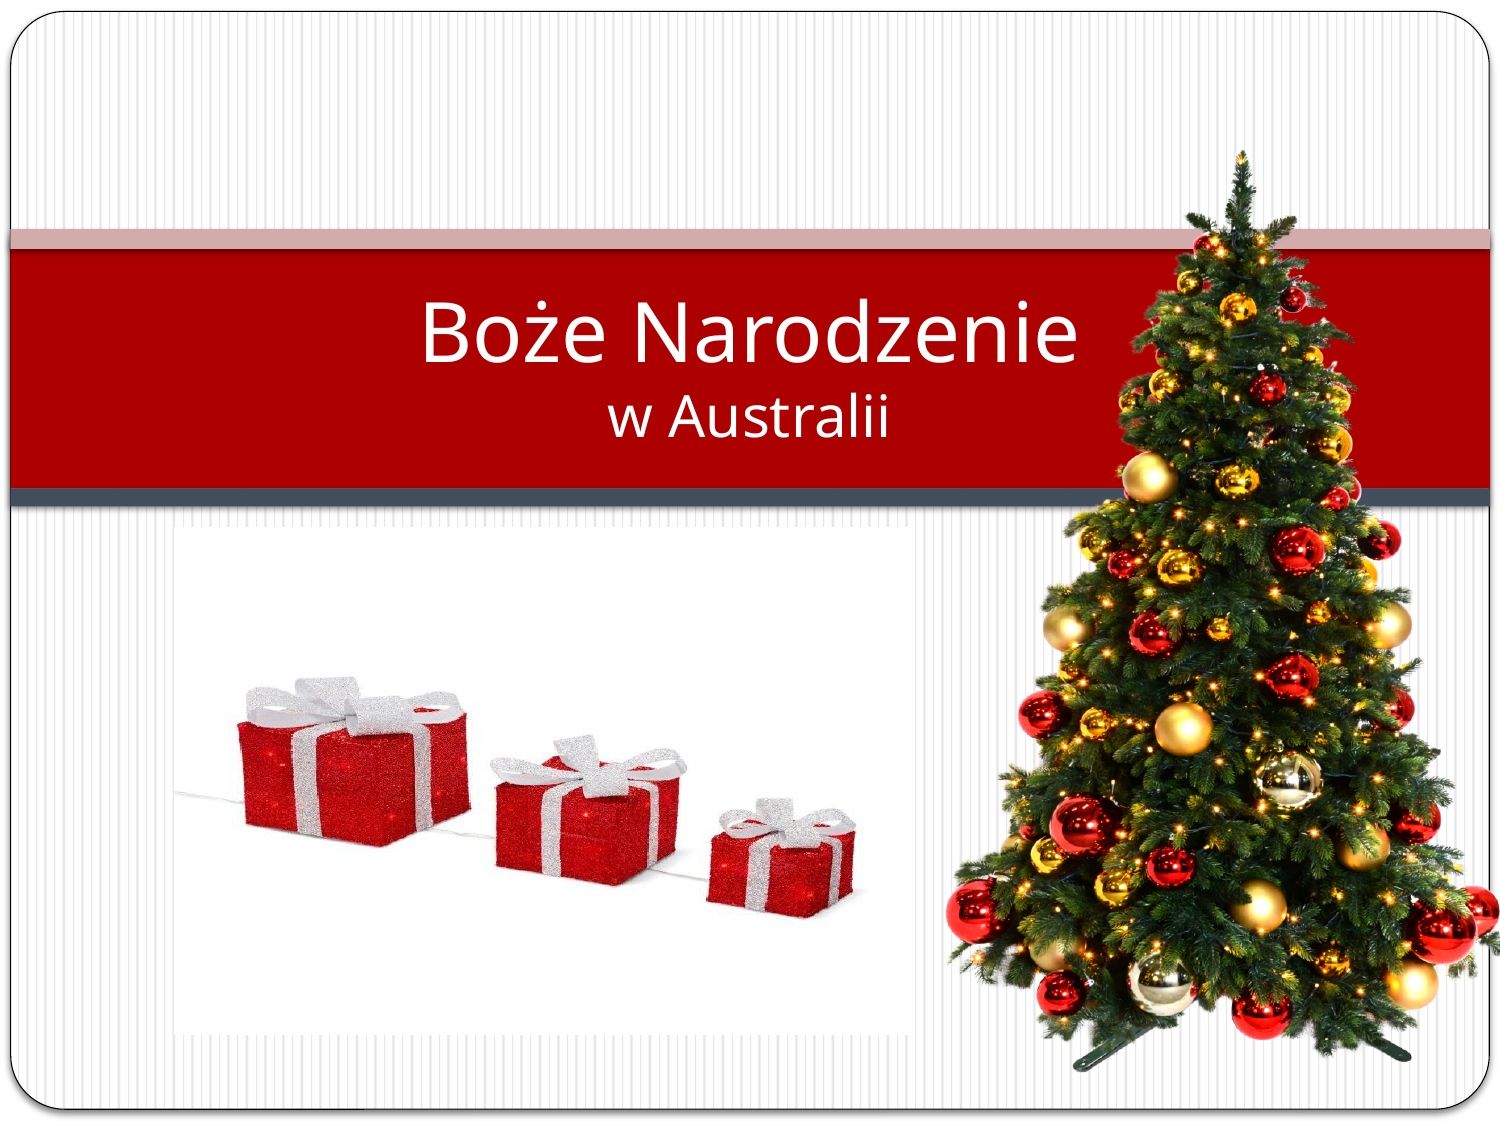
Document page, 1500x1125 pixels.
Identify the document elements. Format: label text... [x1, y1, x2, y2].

picture [174, 81, 1500, 1118]
title Boże Narodzenie w Australii [75, 247, 862, 489]
